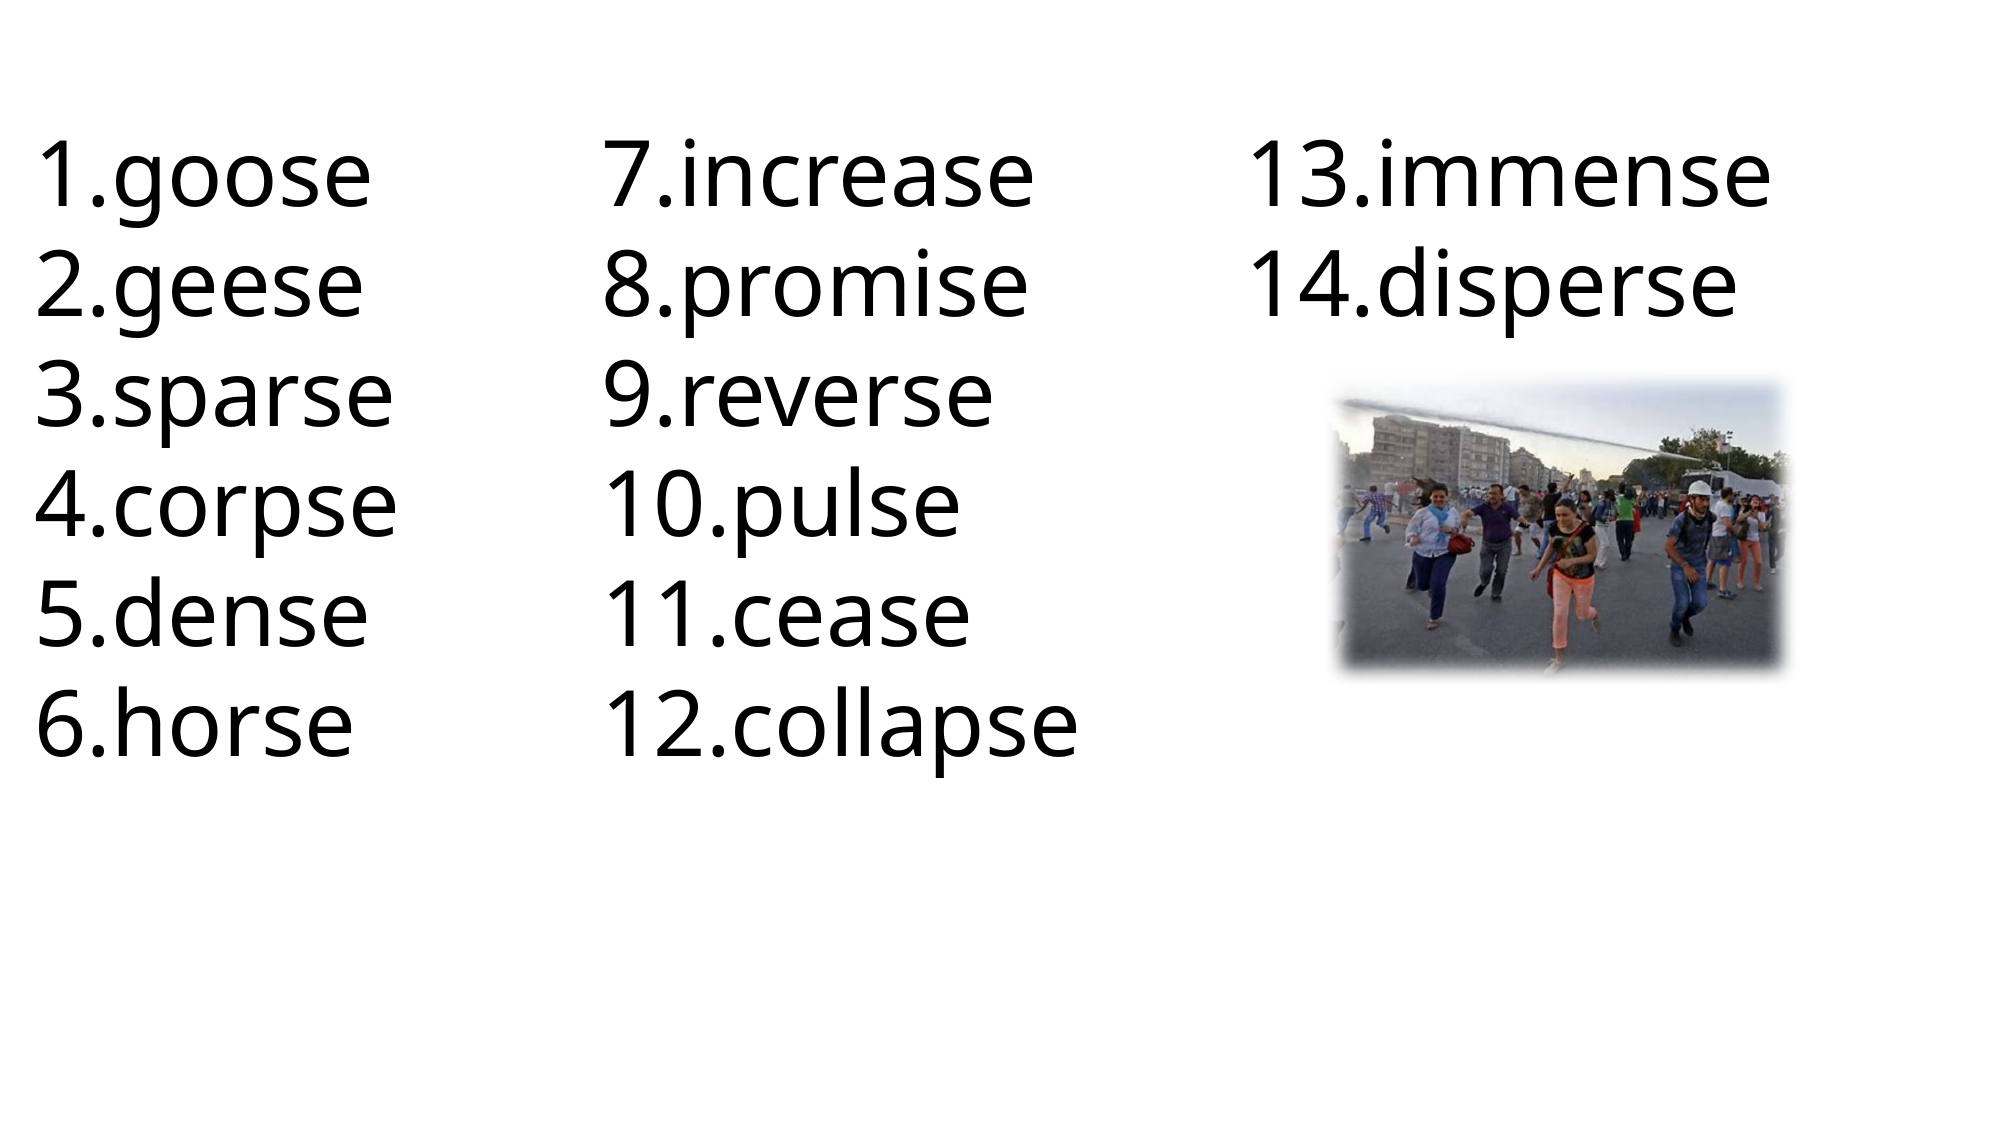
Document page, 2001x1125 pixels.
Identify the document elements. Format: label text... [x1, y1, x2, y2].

picture [1324, 366, 1799, 687]
text_box goose geese sparse corpse dense horse [19, 107, 508, 938]
text_box 7.increase 8.promise 9.reverse 10.pulse 11.cease 12.collapse [586, 107, 1325, 828]
text_box 13.immense 14.disperse [1230, 107, 2000, 523]
